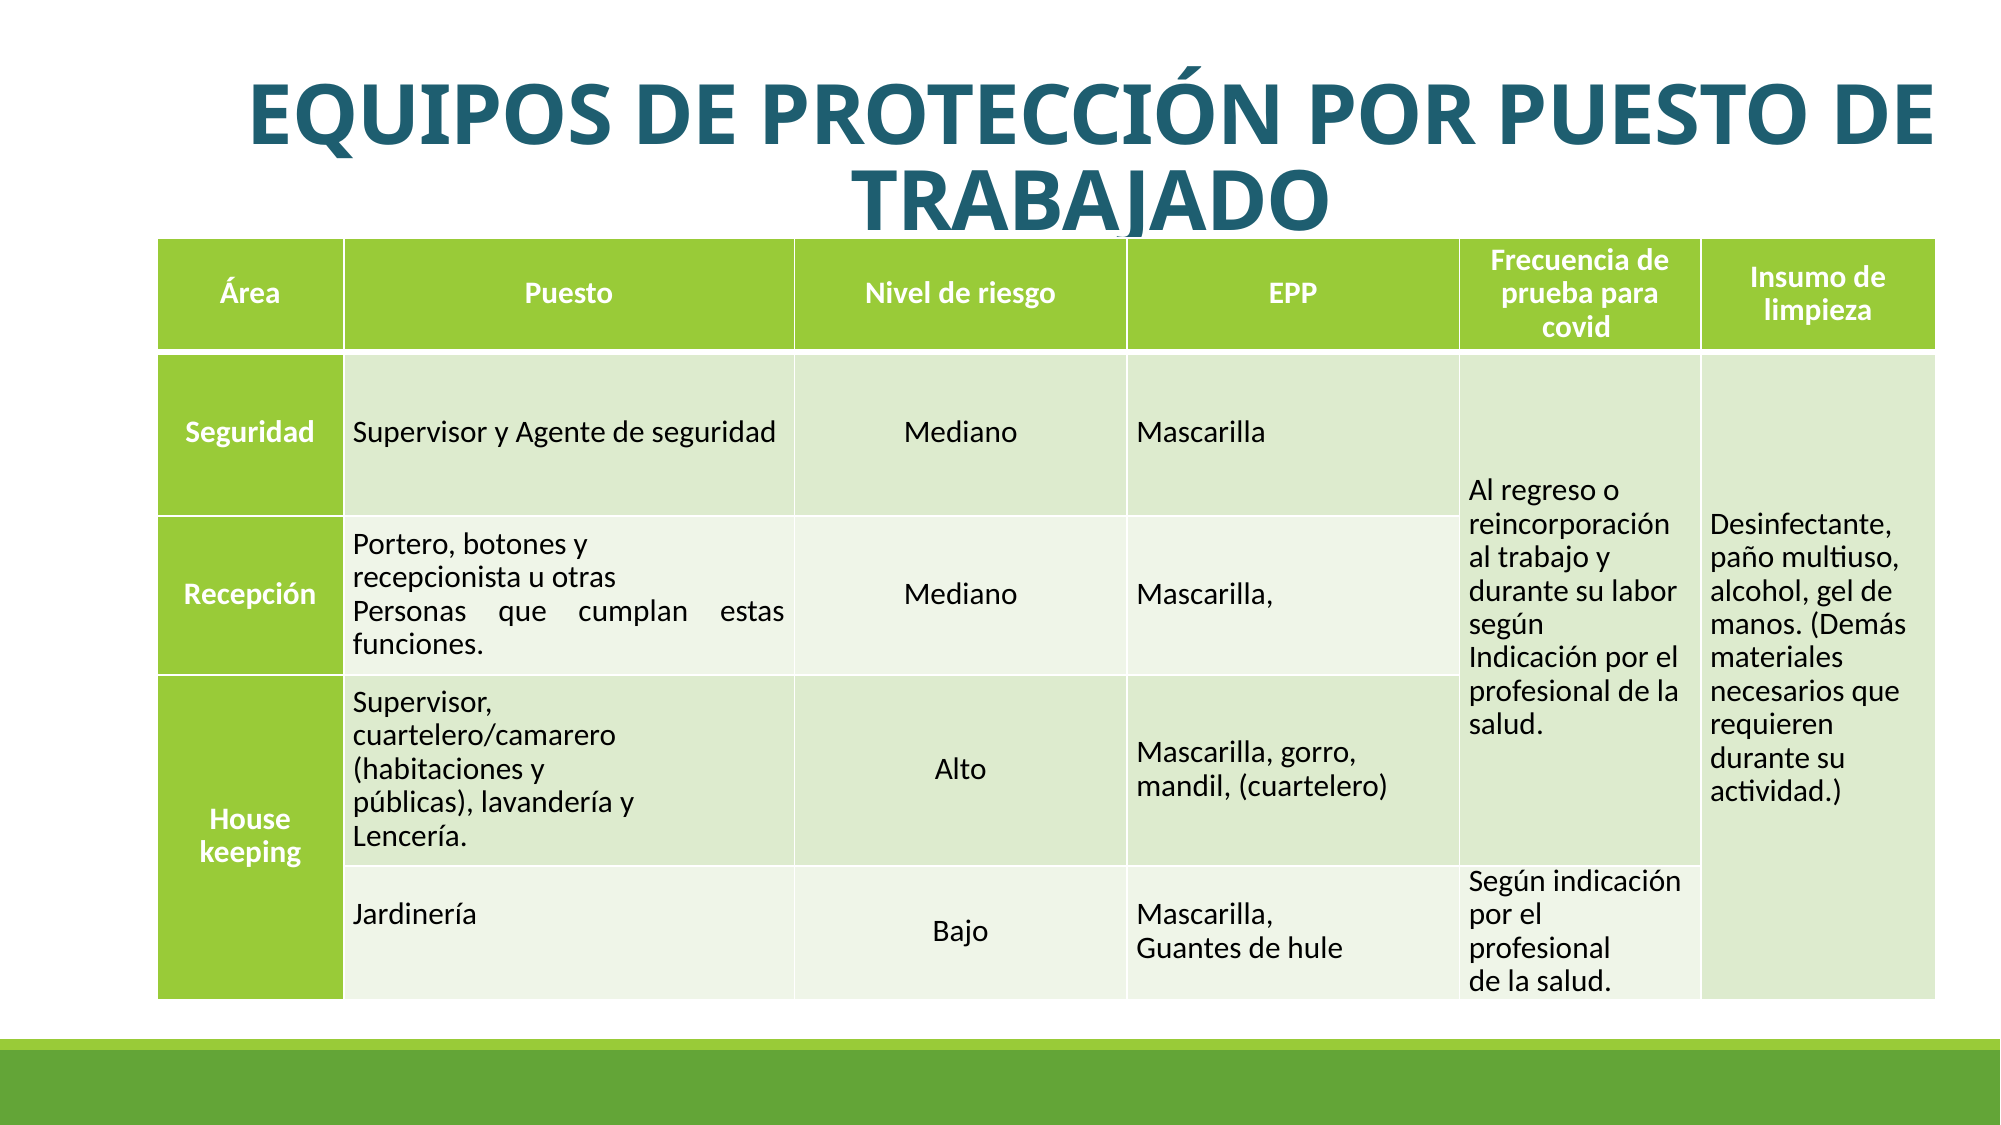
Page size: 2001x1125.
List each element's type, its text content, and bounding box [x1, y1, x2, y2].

table_cell Jardinería [345, 867, 794, 999]
table_cell Supervisor y Agente de seguridad [345, 355, 794, 515]
table_header Puesto [345, 239, 794, 349]
table_cell Recepción [158, 517, 343, 674]
table_cell Mascarilla [1128, 355, 1459, 515]
table_cell Mascarilla, gorro, mandil, (cuartelero) [1128, 676, 1459, 865]
table_cell Portero, botones y recepcionista u otras Personas que cumplan estas funciones. [345, 517, 794, 674]
table_cell Seguridad [158, 355, 343, 515]
table_header Frecuencia de prueba para covid [1460, 239, 1700, 349]
table_header Nivel de riesgo [795, 239, 1126, 349]
table_cell Mediano [795, 517, 1126, 674]
title EQUIPOS DE PROTECCIÓN POR PUESTO DE TRABAJADO [224, 16, 1960, 255]
table_cell Según indicación por el profesional de la salud. [1460, 867, 1700, 999]
table_header Área [158, 239, 343, 349]
table_cell Desinfectante, paño multiuso, alcohol, gel de manos. (Demás materiales necesarios que requieren durante su actividad.) [1702, 355, 1935, 999]
table_cell House keeping [158, 676, 343, 999]
table_cell Mediano [795, 355, 1126, 515]
table_cell Mascarilla, [1128, 517, 1459, 674]
table_header EPP [1128, 239, 1459, 349]
table_cell Mascarilla, Guantes de hule [1128, 867, 1459, 999]
table_header Insumo de limpieza [1702, 239, 1935, 349]
table_cell Supervisor, cuartelero/camarero (habitaciones y públicas), lavandería y Lencería. [345, 676, 794, 865]
table_cell Al regreso o reincorporación al trabajo y durante su labor según Indicación por el profesional de la salud. [1460, 355, 1700, 865]
table_cell Alto [795, 676, 1126, 865]
table_cell Bajo [795, 867, 1126, 999]
